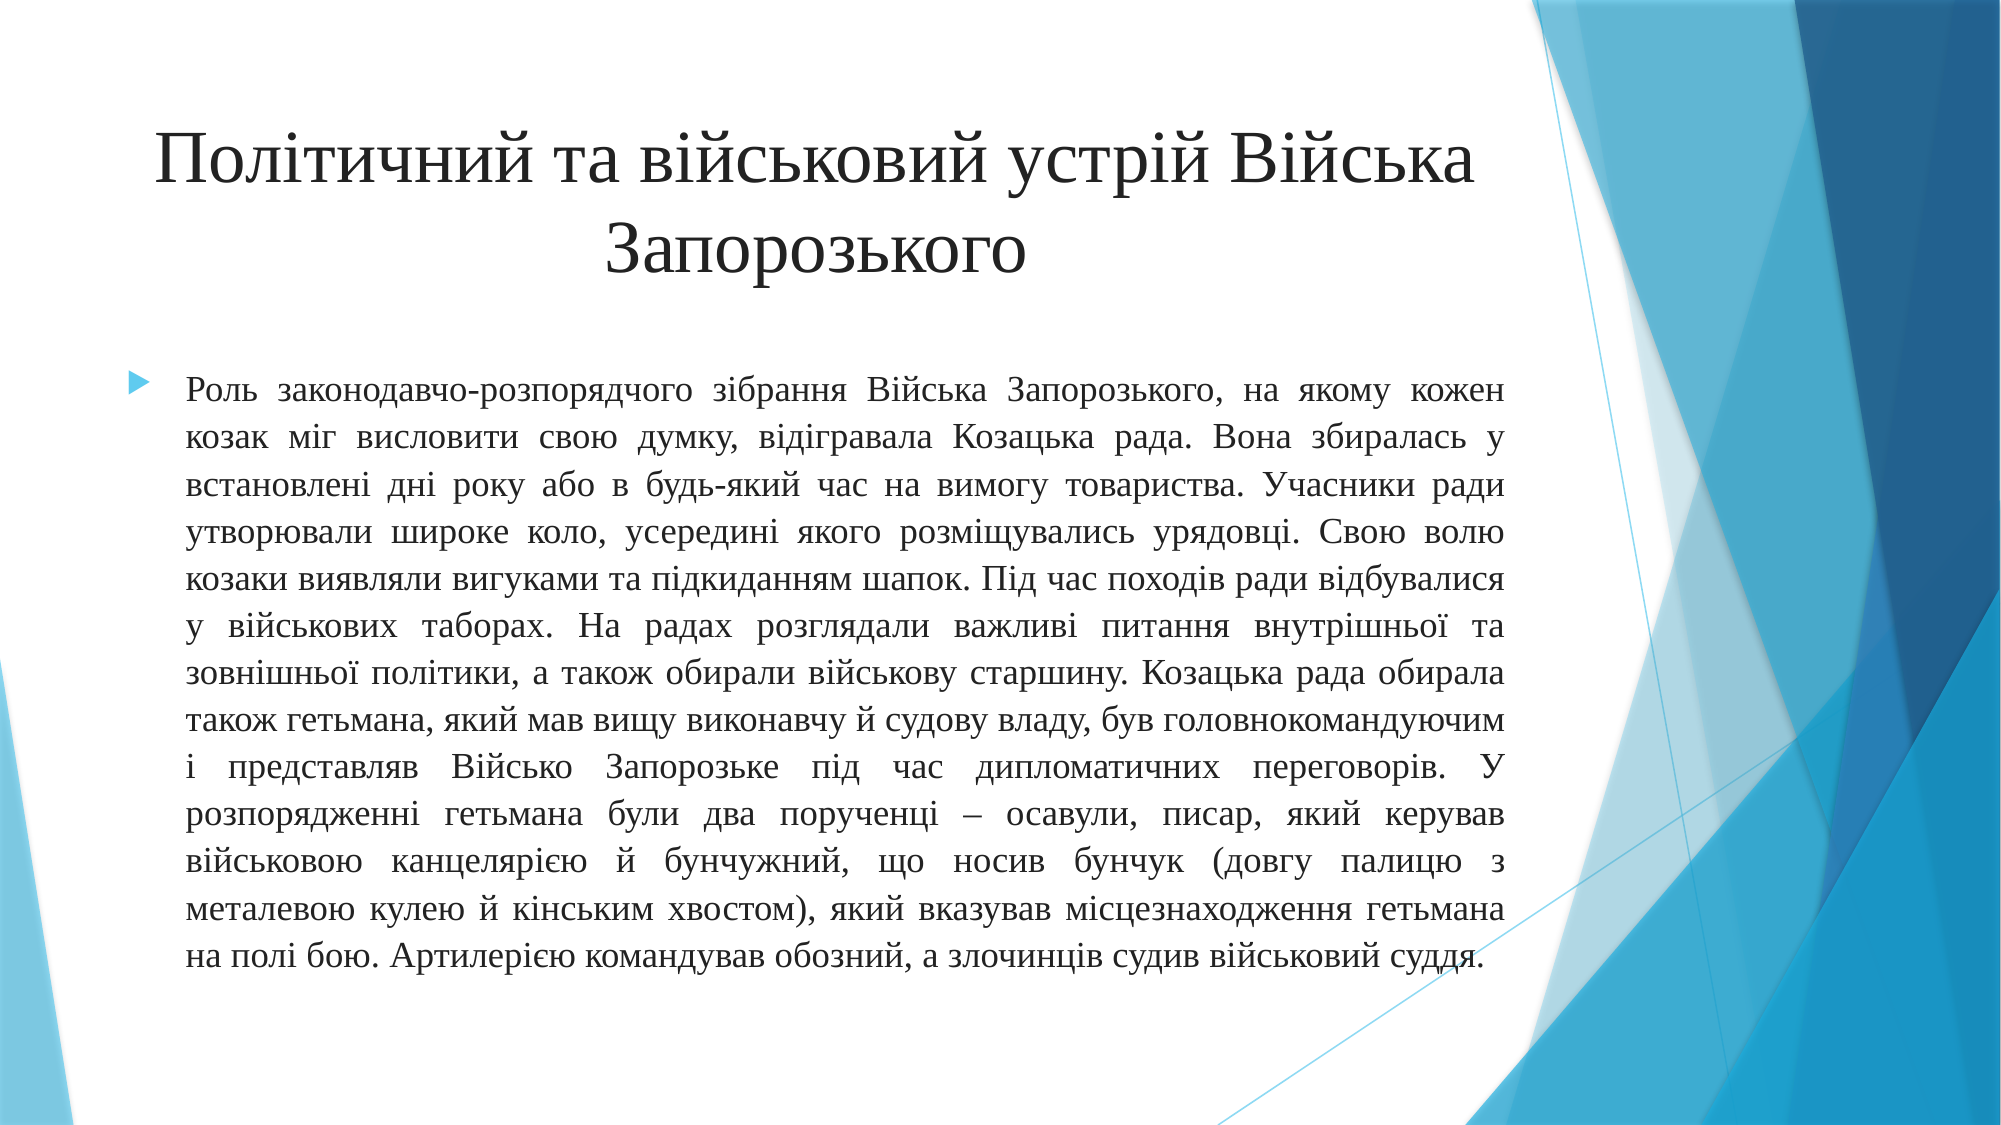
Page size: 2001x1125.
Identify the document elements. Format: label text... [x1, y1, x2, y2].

title Політичний та військовий устрій Війська Запорозького [111, 99, 1522, 317]
list Роль законодавчо-розпорядчого зібрання Війська Запорозького, на якому кожен козак міг висловити свою думку, відігравала Козацька рада. Вона збиралась у встановлені дні року або в будь-який час на вимогу товариства. Учасники ради утворювали широке коло, усередині якого розміщувались урядовці. Свою волю козаки виявляли вигуками та підкиданням шапок. Під час походів ради відбувалися у військових таборах. На радах розглядали важливі питання внутрішньої та зовнішньої політики, а також обирали військову старшину. Козацька рада обирала також гетьмана, який мав вищу виконавчу й судову владу, був головнокомандуючим і представляв Військо Запорозьке під час дипломатичних переговорів. У розпорядженні гетьмана були два порученці – осавули, писар, який керував військовою канцелярією й бунчужний, що носив бунчук (довгу палицю з металевою кулею й кінським хвостом), який вказував місцезнаходження гетьмана на полі бою. Артилерією командував обозний, а злочинців судив військовий суддя. [111, 354, 1522, 992]
